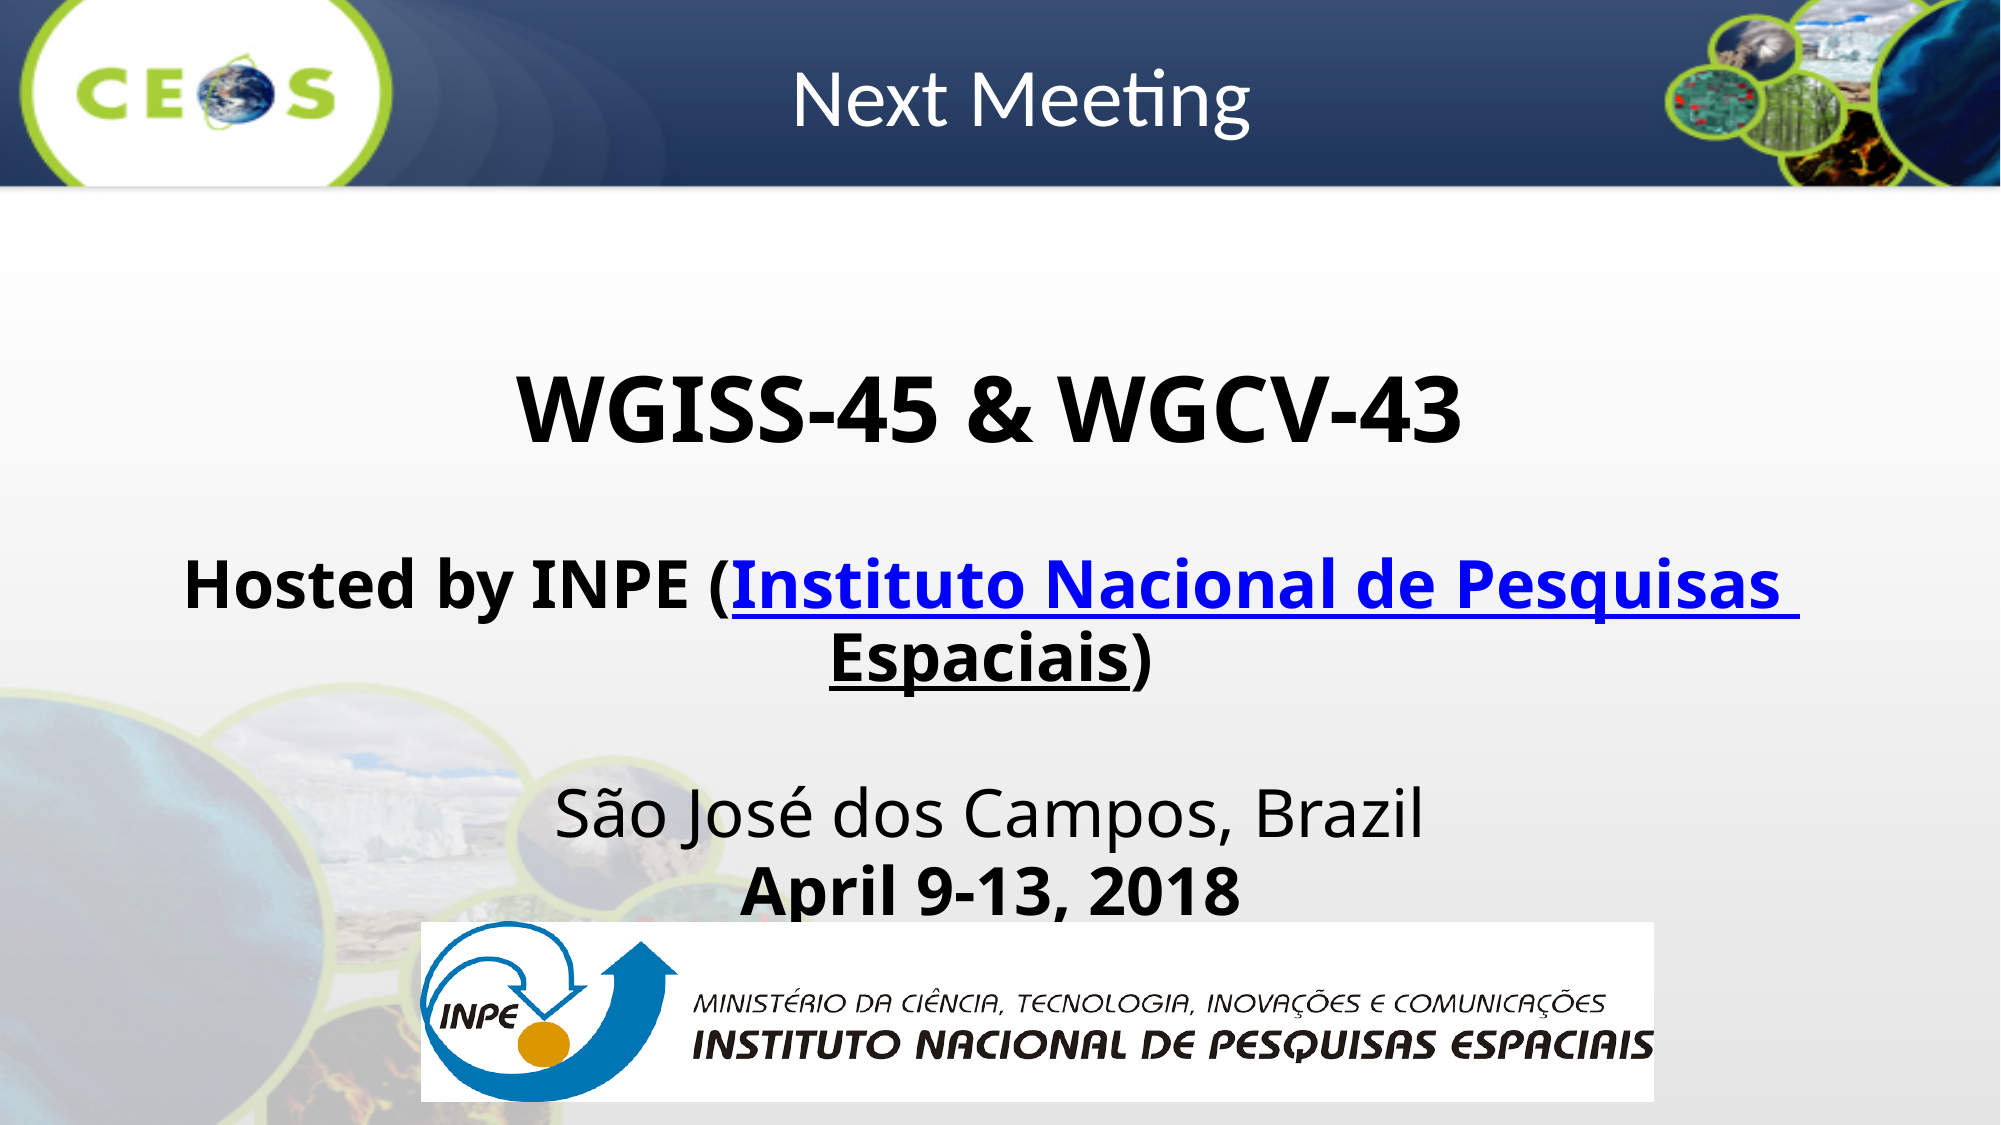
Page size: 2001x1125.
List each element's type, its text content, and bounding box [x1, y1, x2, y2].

text_box WGISS-45 & WGCV-43 Hosted by INPE (Instituto Nacional de Pesquisas Espaciais) São José dos Campos, Brazil April 9-13, 2018 [65, 236, 1917, 1038]
text_box Next Meeting [399, 35, 1645, 113]
picture [0, 0, 2001, 1125]
